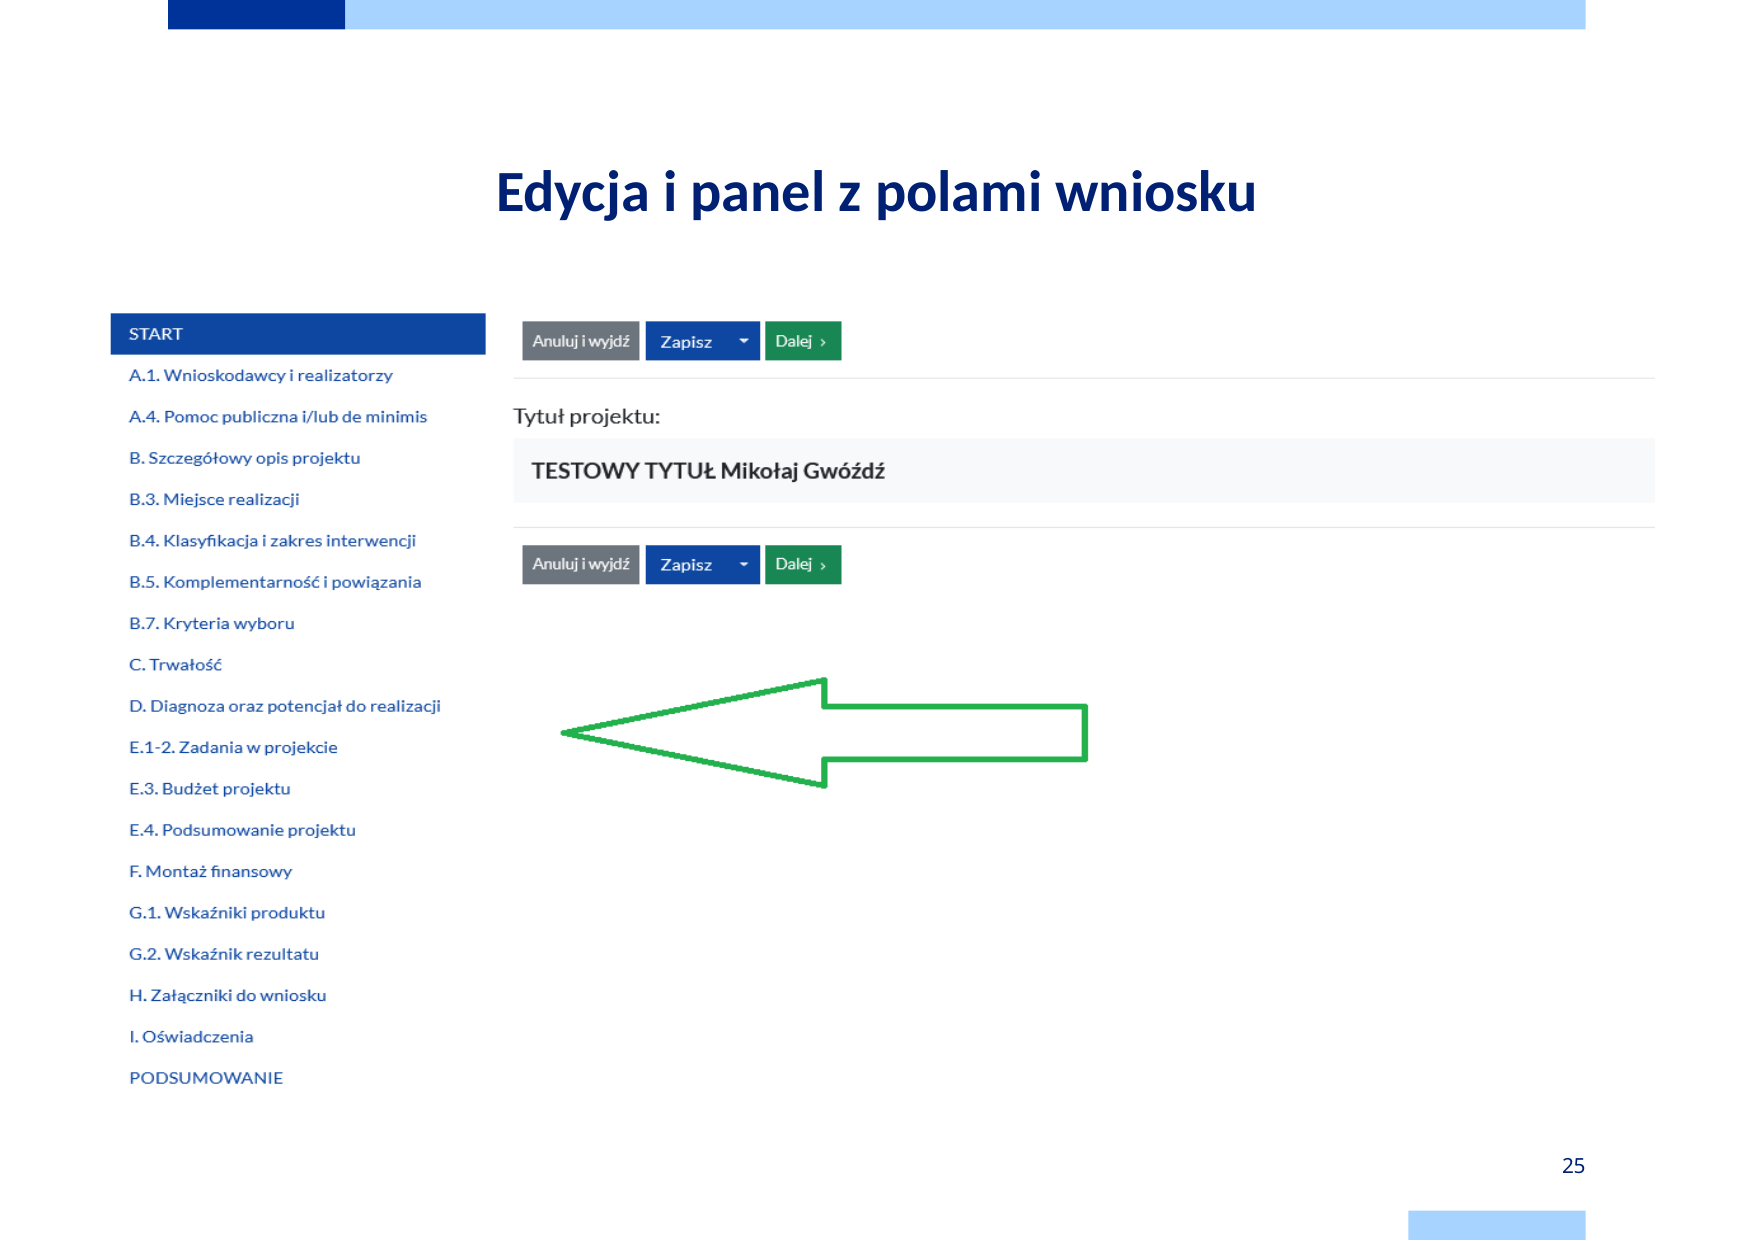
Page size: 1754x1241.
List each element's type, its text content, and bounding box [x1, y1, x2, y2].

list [102, 295, 1655, 1093]
slide_number 25 [1408, 1151, 1586, 1182]
title Edycja i panel z polami wniosku [168, 147, 1586, 295]
